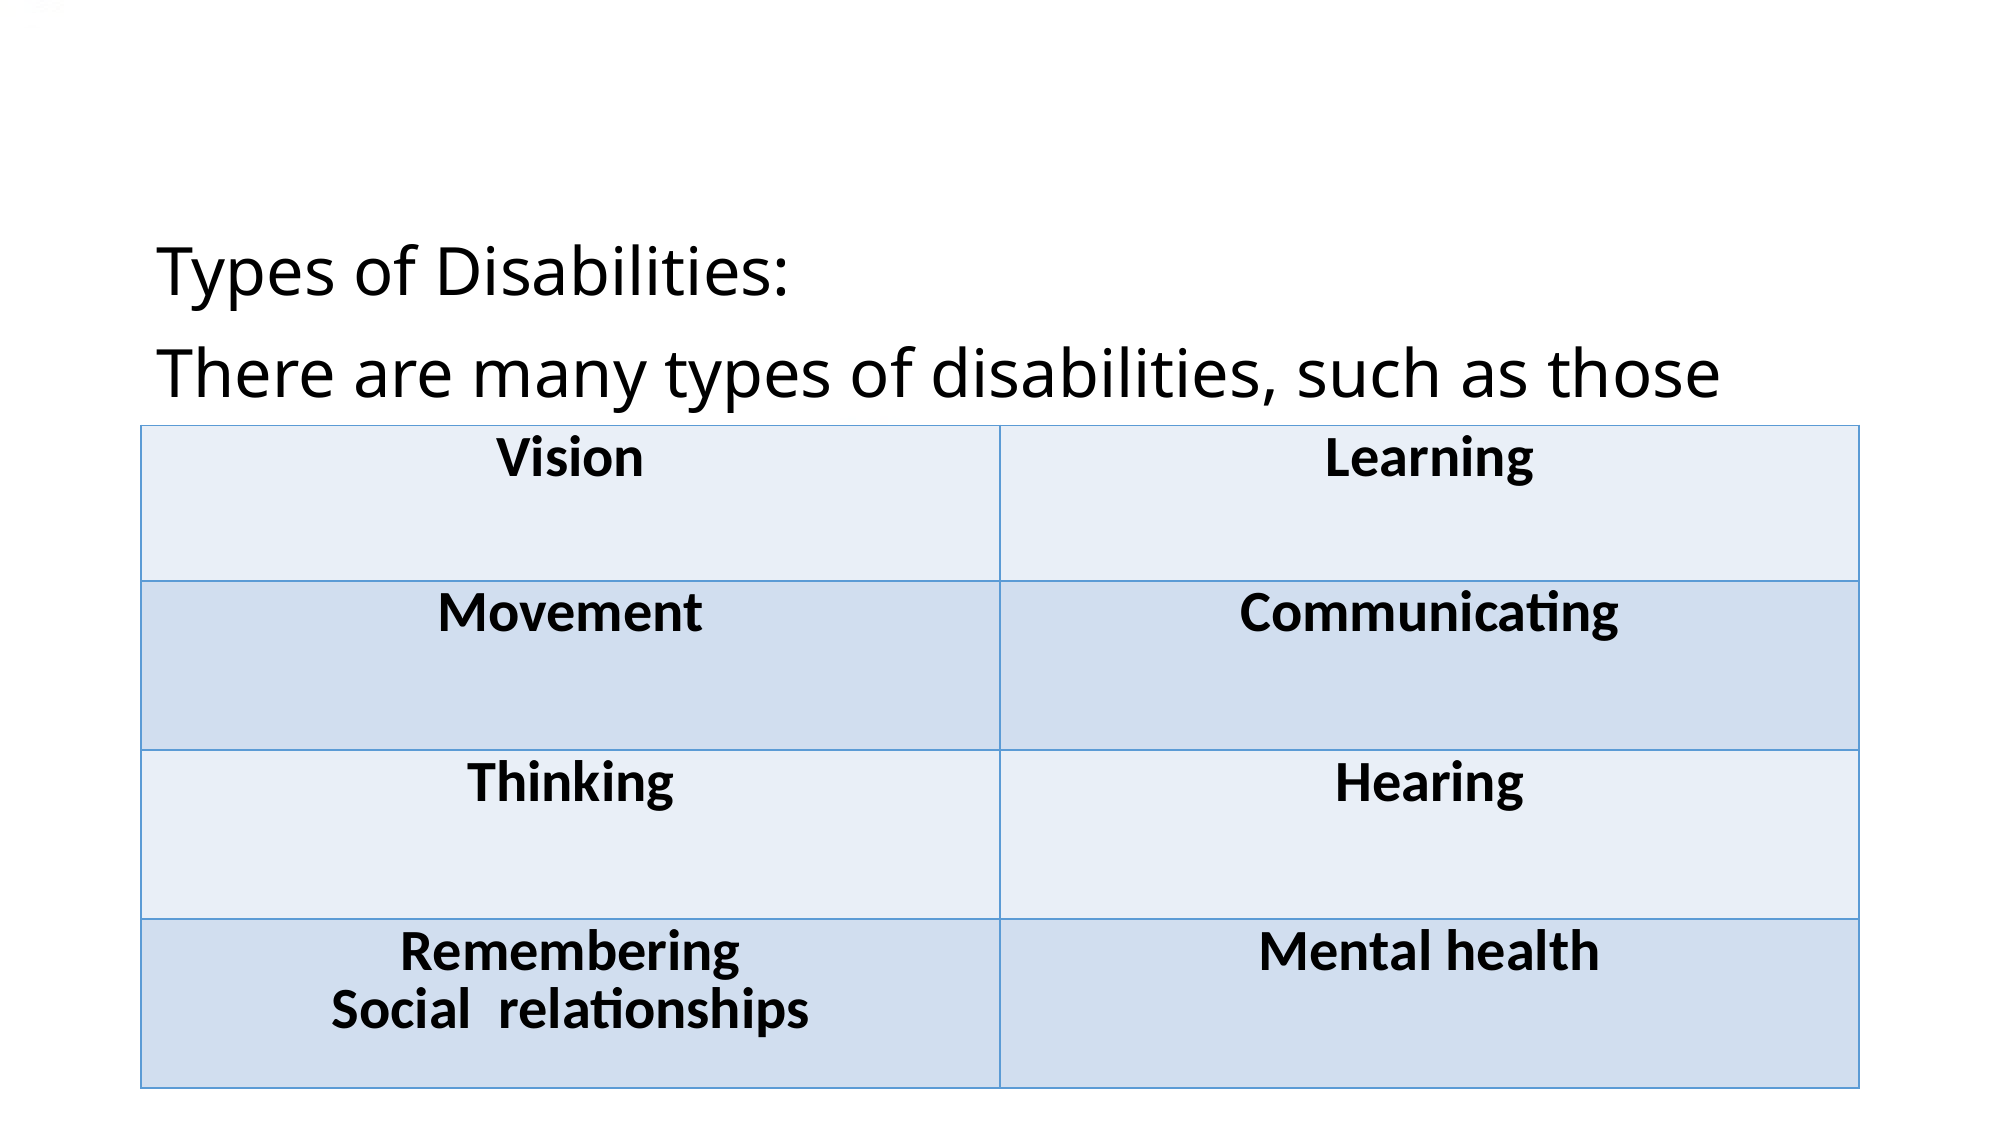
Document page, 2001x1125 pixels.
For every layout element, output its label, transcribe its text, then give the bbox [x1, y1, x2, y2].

table_cell Hearing [1001, 751, 1858, 918]
text_box Types of Disabilities: There are many types of disabilities, such as those that affect a person’s: [141, 216, 1800, 425]
table_cell Movement [142, 582, 999, 749]
table_header Vision [142, 426, 999, 580]
table_header Learning [1001, 426, 1858, 580]
table_cell Remembering Social relationships [142, 920, 999, 1087]
table_cell Mental health [1001, 920, 1858, 1087]
table_cell Communicating [1001, 582, 1858, 749]
table_cell Thinking [142, 751, 999, 918]
